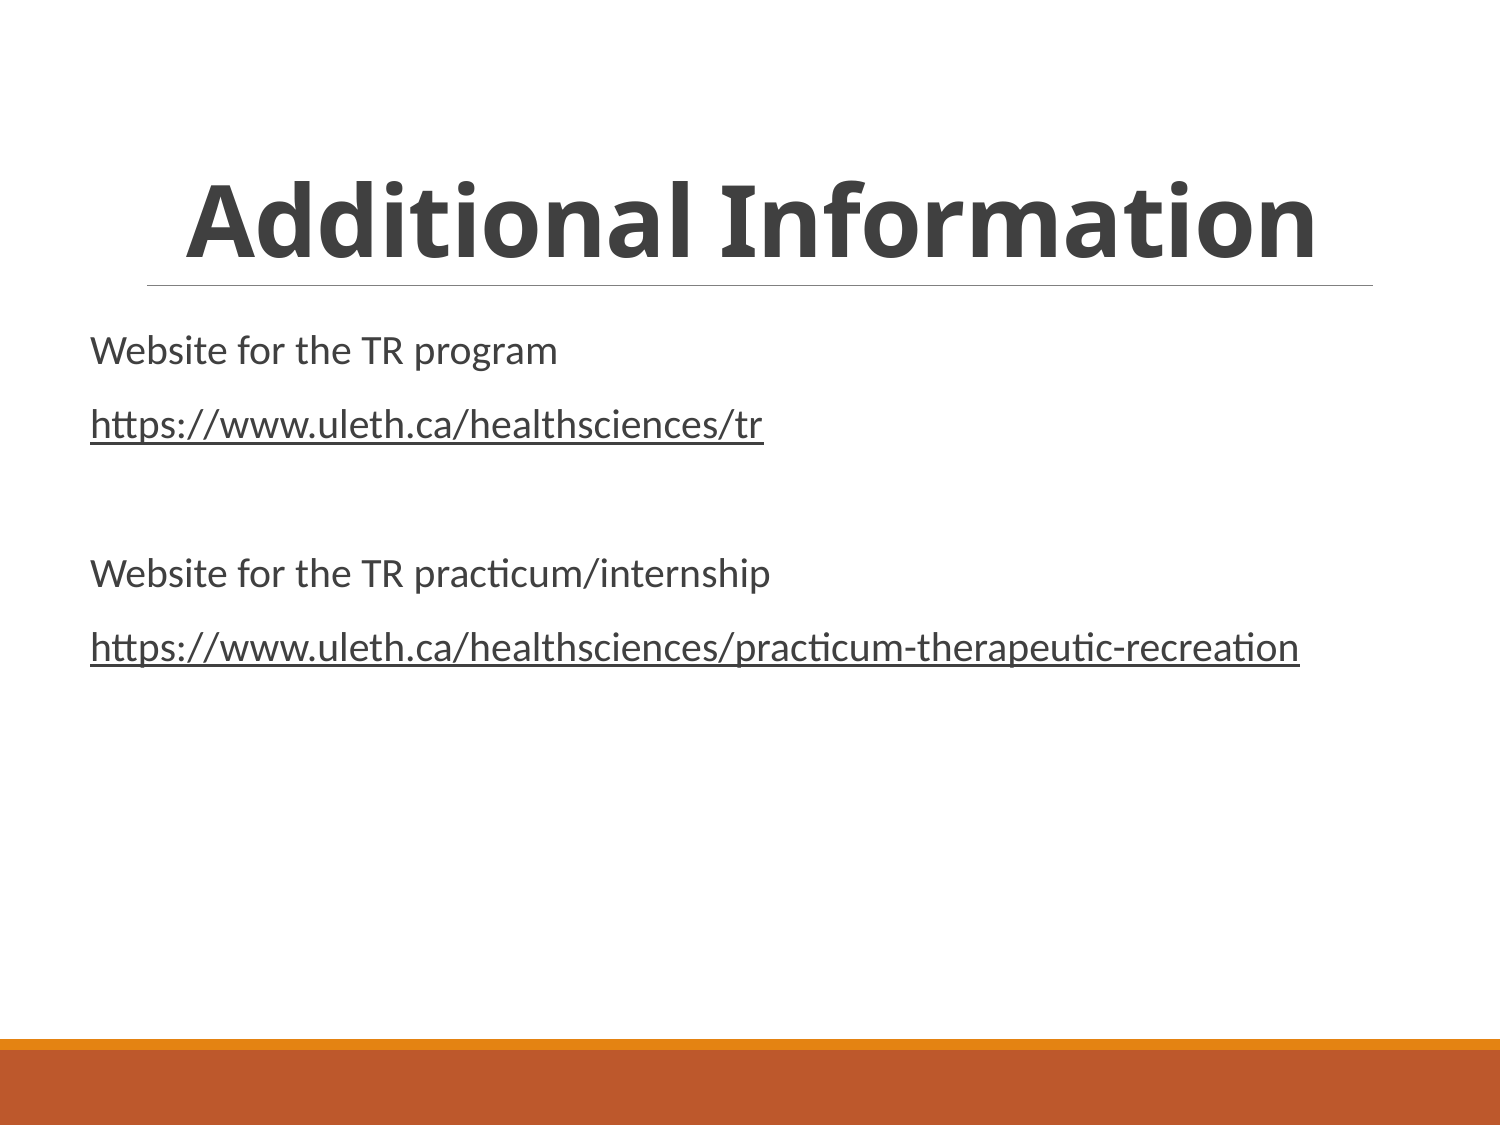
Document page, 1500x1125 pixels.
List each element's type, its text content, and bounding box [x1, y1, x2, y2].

title Additional Information [135, 47, 1373, 285]
list Website for the TR program https://www.uleth.ca/healthsciences/tr Website for the TR practicum/internship https://www.uleth.ca/healthsciences/practicum-therapeutic-recreation [75, 321, 1425, 1000]
